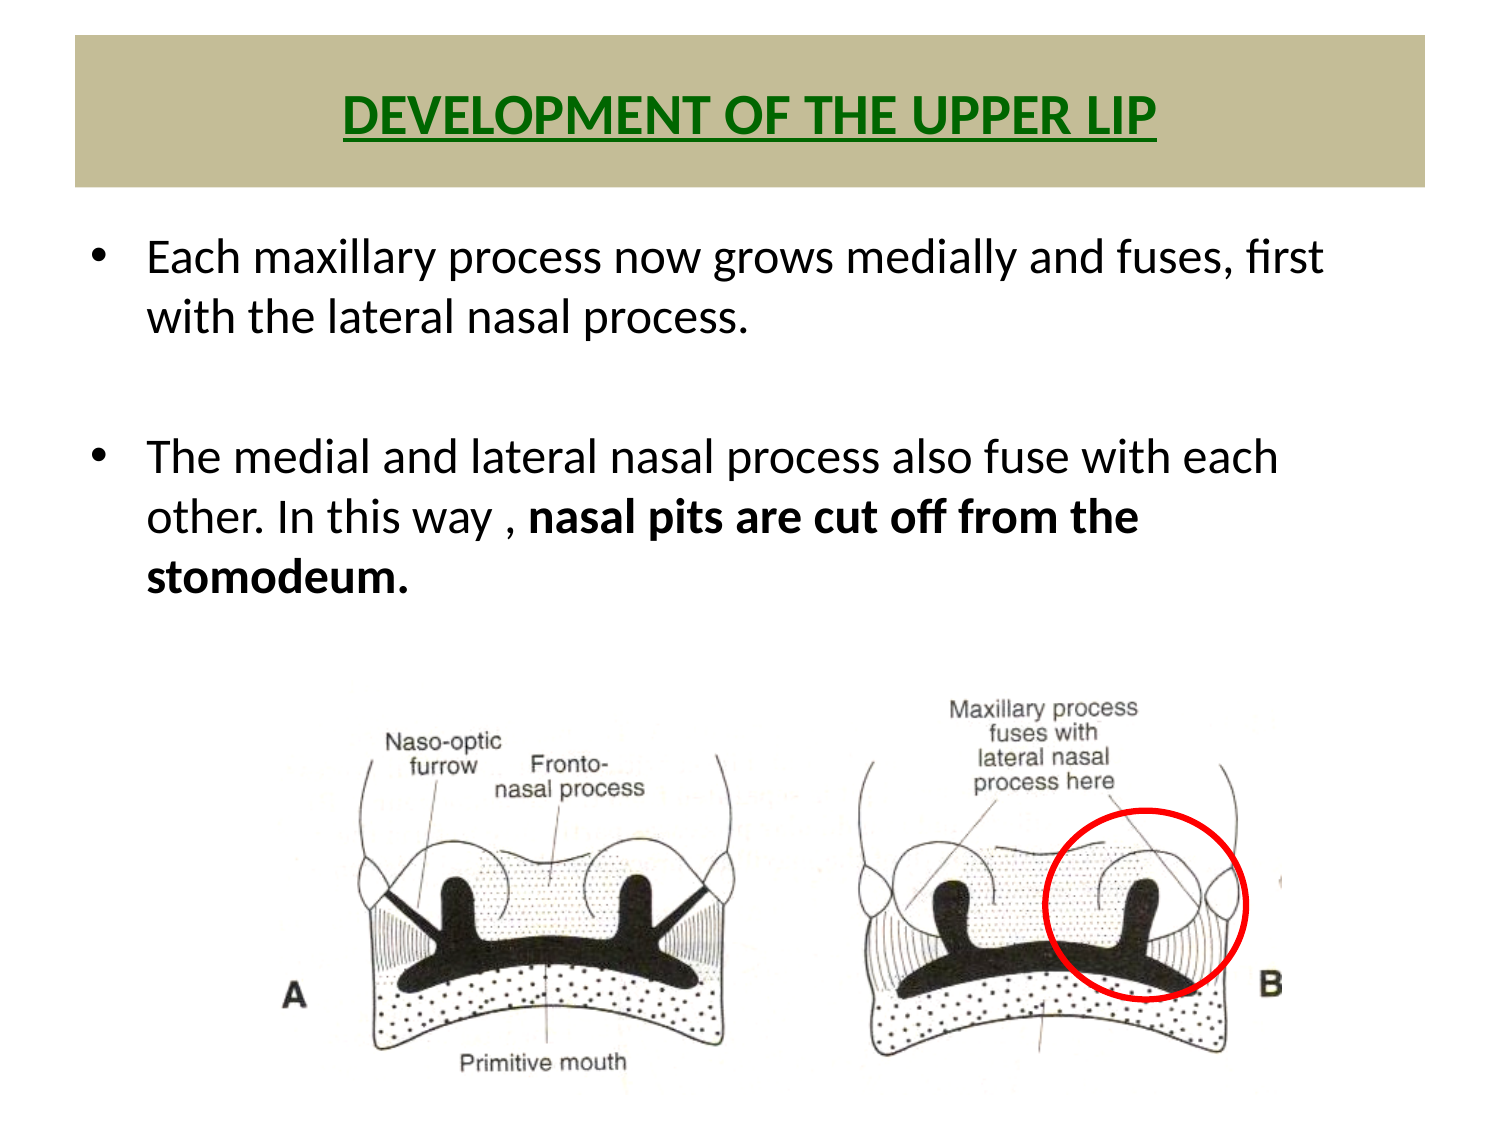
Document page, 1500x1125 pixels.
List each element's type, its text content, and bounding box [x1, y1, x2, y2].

list Each maxillary process now grows medially and fuses, first with the lateral nasal process. The medial and lateral nasal process also fuse with each other. In this way , nasal pits are cut off from the stomodeum. [75, 136, 1425, 879]
title DEVELOPMENT OF THE UPPER LIP [75, 35, 1425, 136]
picture [277, 680, 1282, 1095]
